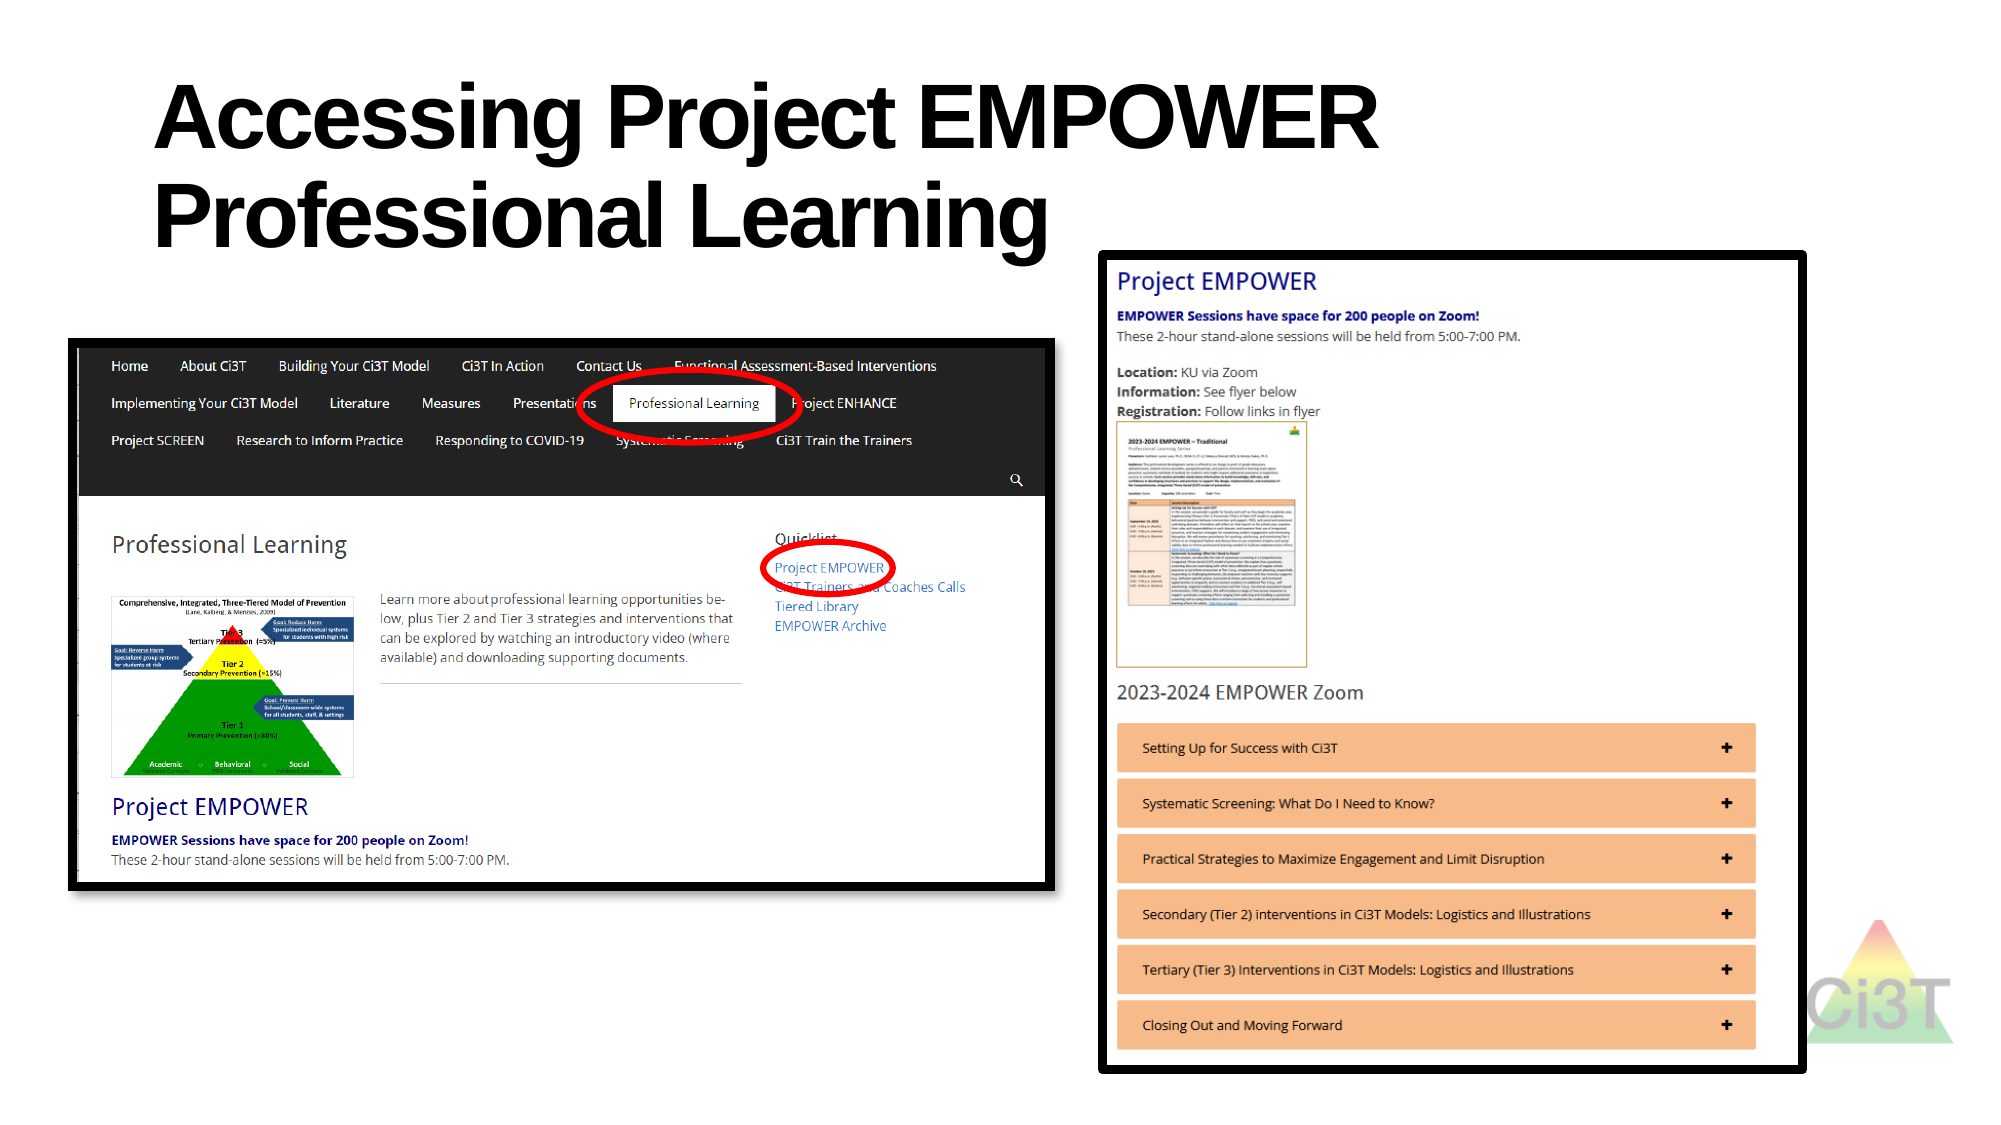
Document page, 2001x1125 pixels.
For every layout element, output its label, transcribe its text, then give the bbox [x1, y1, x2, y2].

picture [1107, 259, 1798, 1065]
title Accessing Project EMPOWER Professional Learning [137, 59, 1863, 278]
picture [77, 347, 1046, 882]
